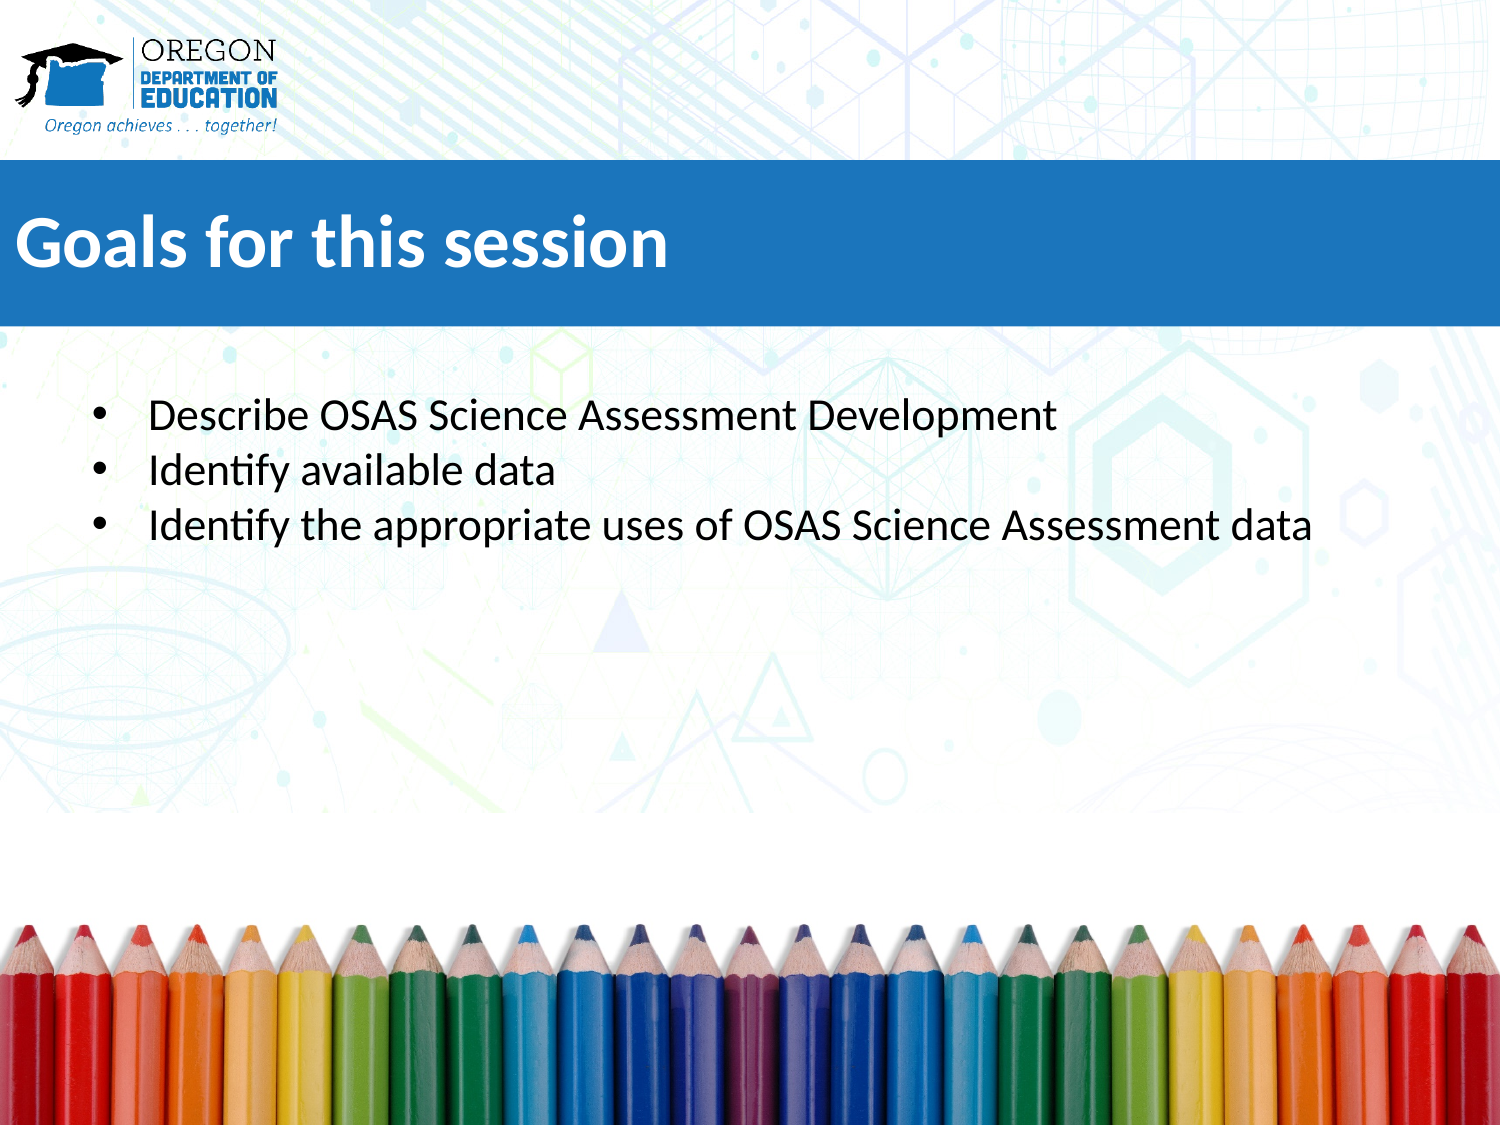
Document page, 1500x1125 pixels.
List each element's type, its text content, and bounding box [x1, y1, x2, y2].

picture [0, 0, 1500, 160]
text_box Describe OSAS Science Assessment Development Identify available data Identify the appropriate uses of OSAS Science Assessment data [77, 377, 1460, 668]
title Goals for this session [0, 160, 1500, 327]
picture [0, 327, 1500, 1125]
